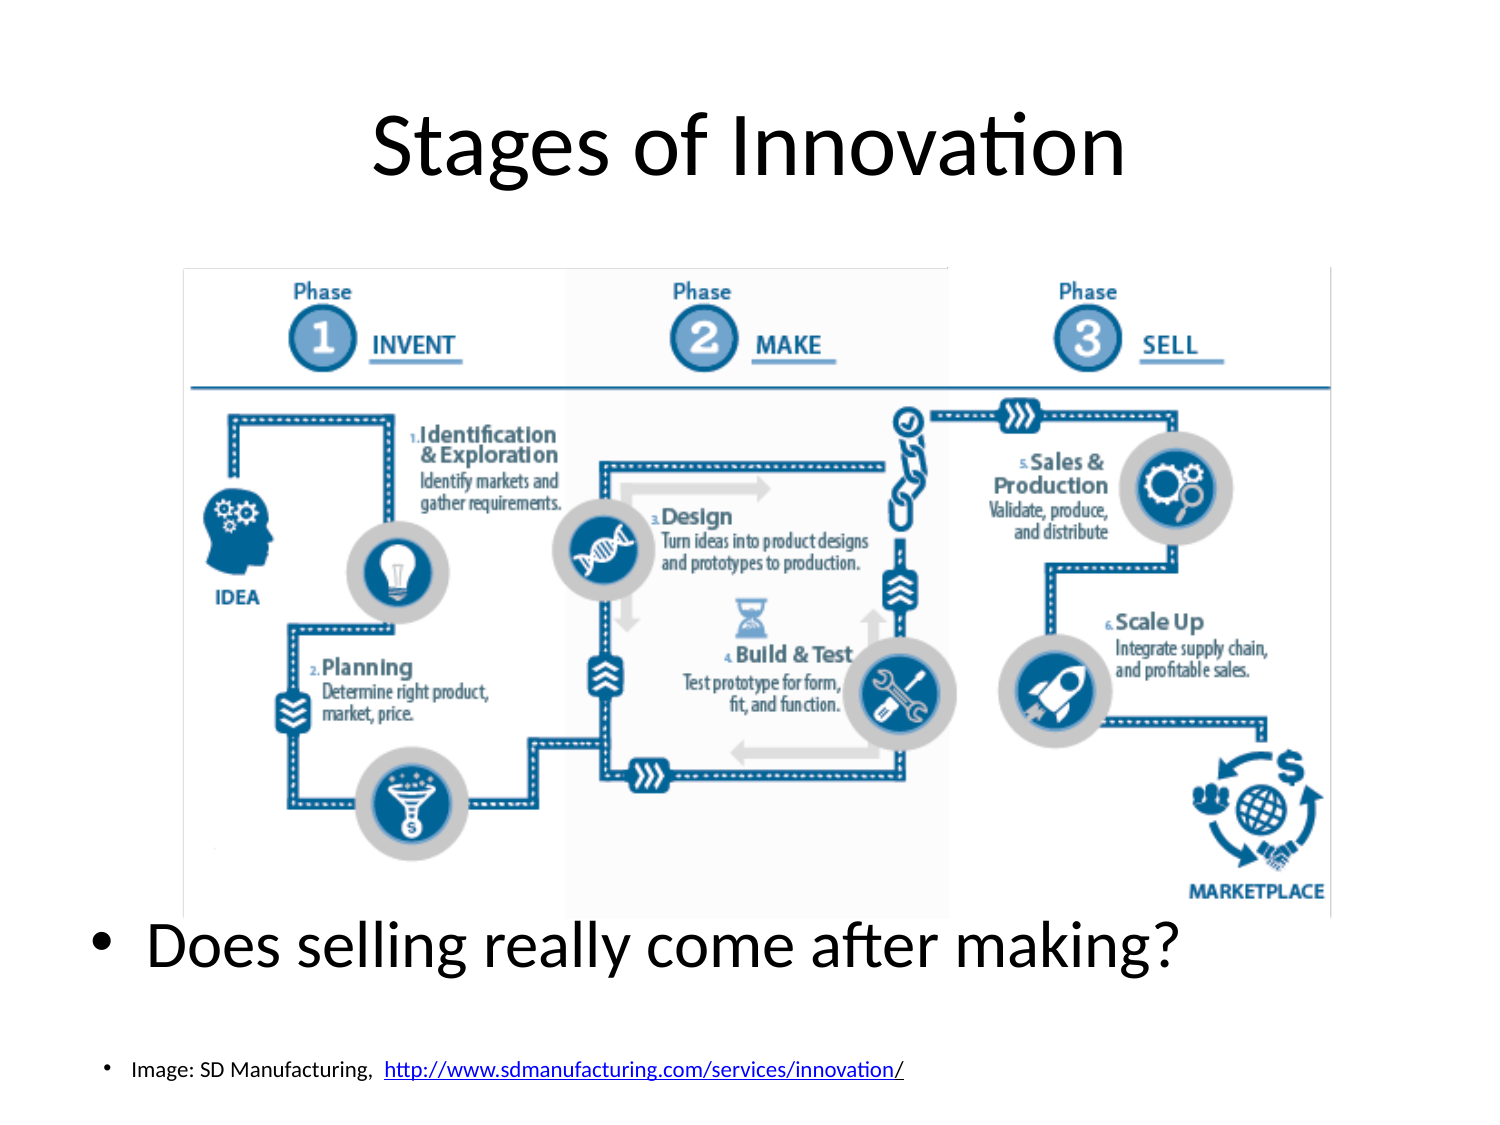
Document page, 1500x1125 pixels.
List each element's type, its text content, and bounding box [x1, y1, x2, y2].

list Does selling really come after making? [75, 893, 1425, 1005]
text_box Image: SD Manufacturing, http://www.sdmanufacturing.com/services/innovation/ [88, 1046, 1255, 1089]
title Stages of Innovation [75, 45, 1425, 233]
picture [170, 266, 1353, 919]
